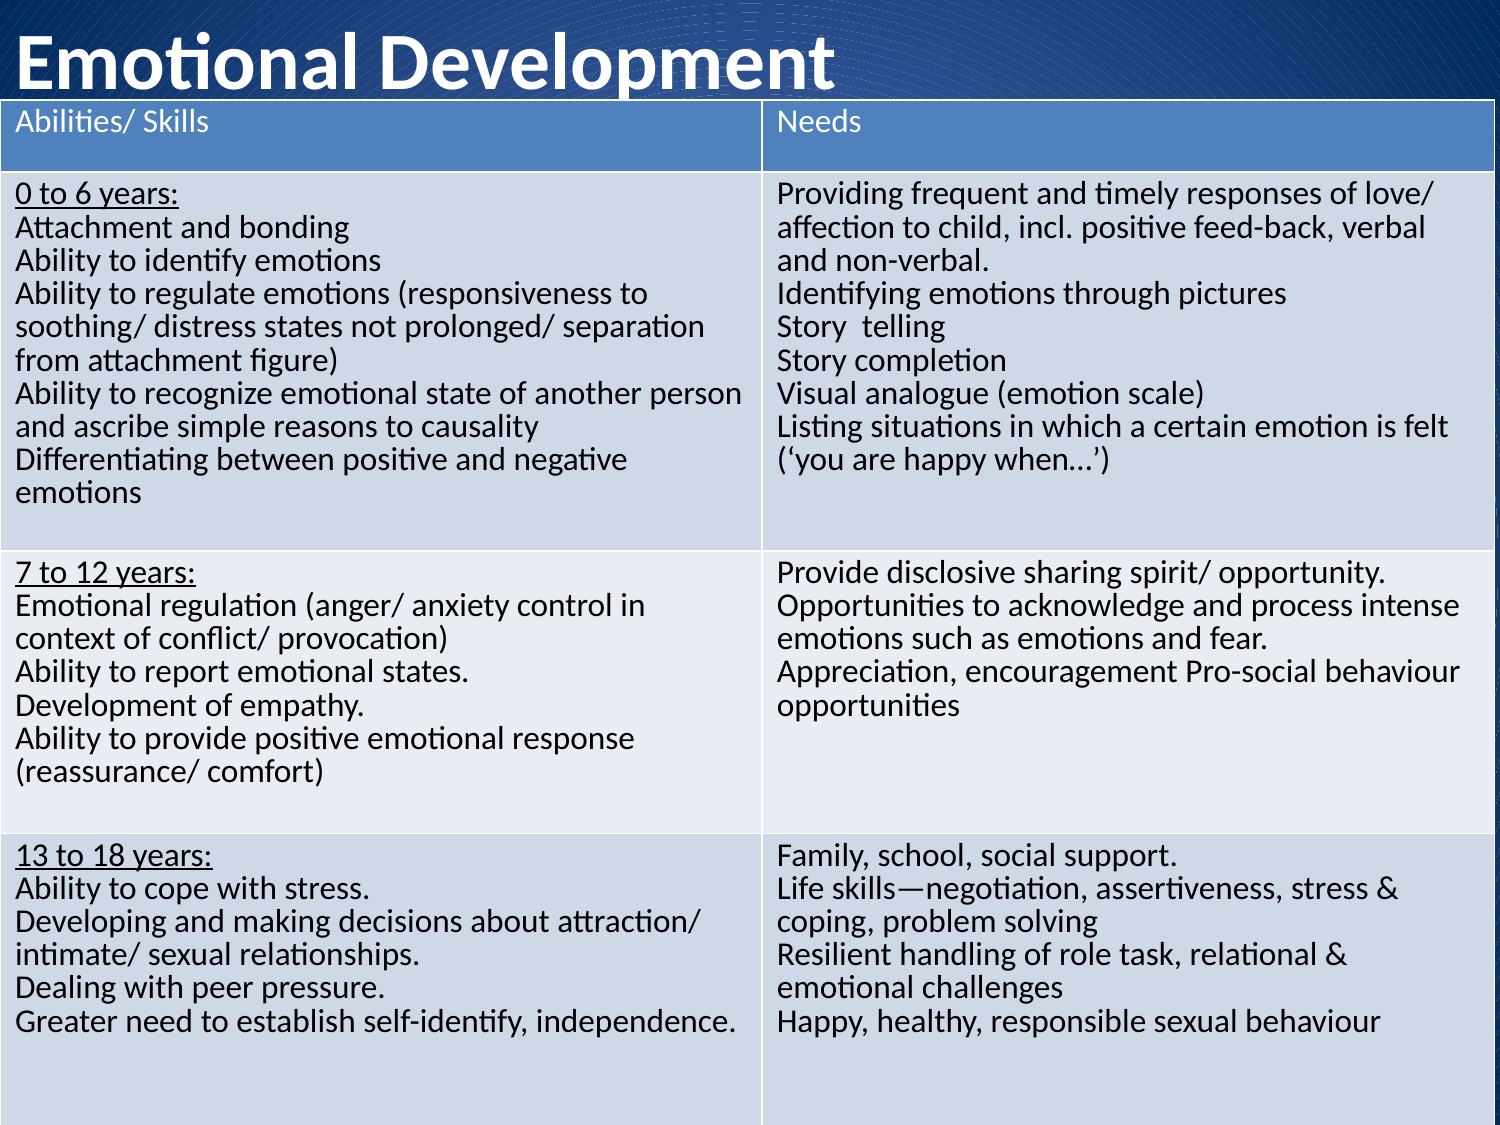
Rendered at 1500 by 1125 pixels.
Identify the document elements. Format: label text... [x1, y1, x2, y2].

table_cell Providing frequent and timely responses of love/ affection to child, incl. positive feed-back, verbal and non-verbal. Identifying emotions through pictures Story telling Story completion Visual analogue (emotion scale) Listing situations in which a certain emotion is felt (‘you are happy when…’) [763, 173, 1494, 550]
table_header Abilities/ Skills [1, 101, 761, 171]
table_cell 13 to 18 years: Ability to cope with stress. Developing and making decisions about attraction/ intimate/ sexual relationships. Dealing with peer pressure. Greater need to establish self-identify, independence. [1, 834, 761, 1125]
table_cell 7 to 12 years: Emotional regulation (anger/ anxiety control in context of conflict/ provocation) Ability to report emotional states. Development of empathy. Ability to provide positive emotional response (reassurance/ comfort) [1, 552, 761, 833]
title Emotional Development [0, 0, 1350, 99]
table_cell Family, school, social support. Life skills—negotiation, assertiveness, stress & coping, problem solving Resilient handling of role task, relational & emotional challenges Happy, healthy, responsible sexual behaviour [763, 834, 1494, 1125]
table_cell Provide disclosive sharing spirit/ opportunity. Opportunities to acknowledge and process intense emotions such as emotions and fear. Appreciation, encouragement Pro-social behaviour opportunities [763, 552, 1494, 833]
table_header Needs [763, 101, 1494, 171]
table_cell 0 to 6 years: Attachment and bonding Ability to identify emotions Ability to regulate emotions (responsiveness to soothing/ distress states not prolonged/ separation from attachment figure) Ability to recognize emotional state of another person and ascribe simple reasons to causality Differentiating between positive and negative emotions [1, 173, 761, 550]
